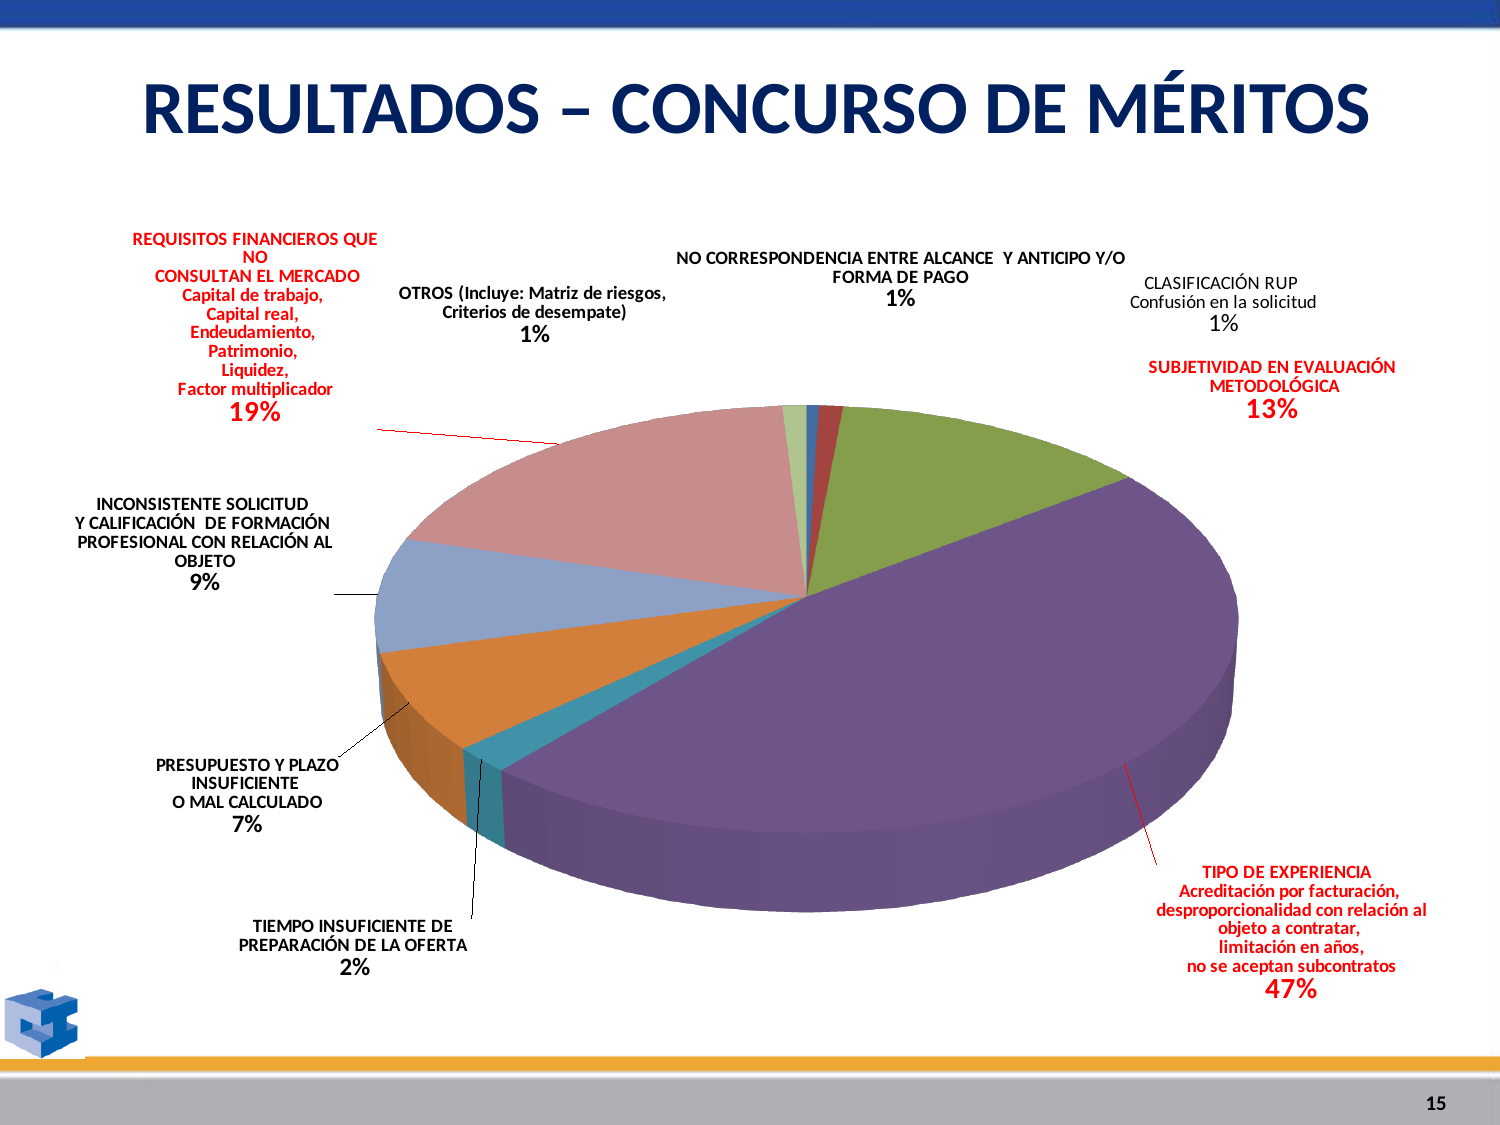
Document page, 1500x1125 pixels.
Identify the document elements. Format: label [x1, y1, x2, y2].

chart [0, 184, 1497, 1059]
picture [0, 0, 1500, 1125]
